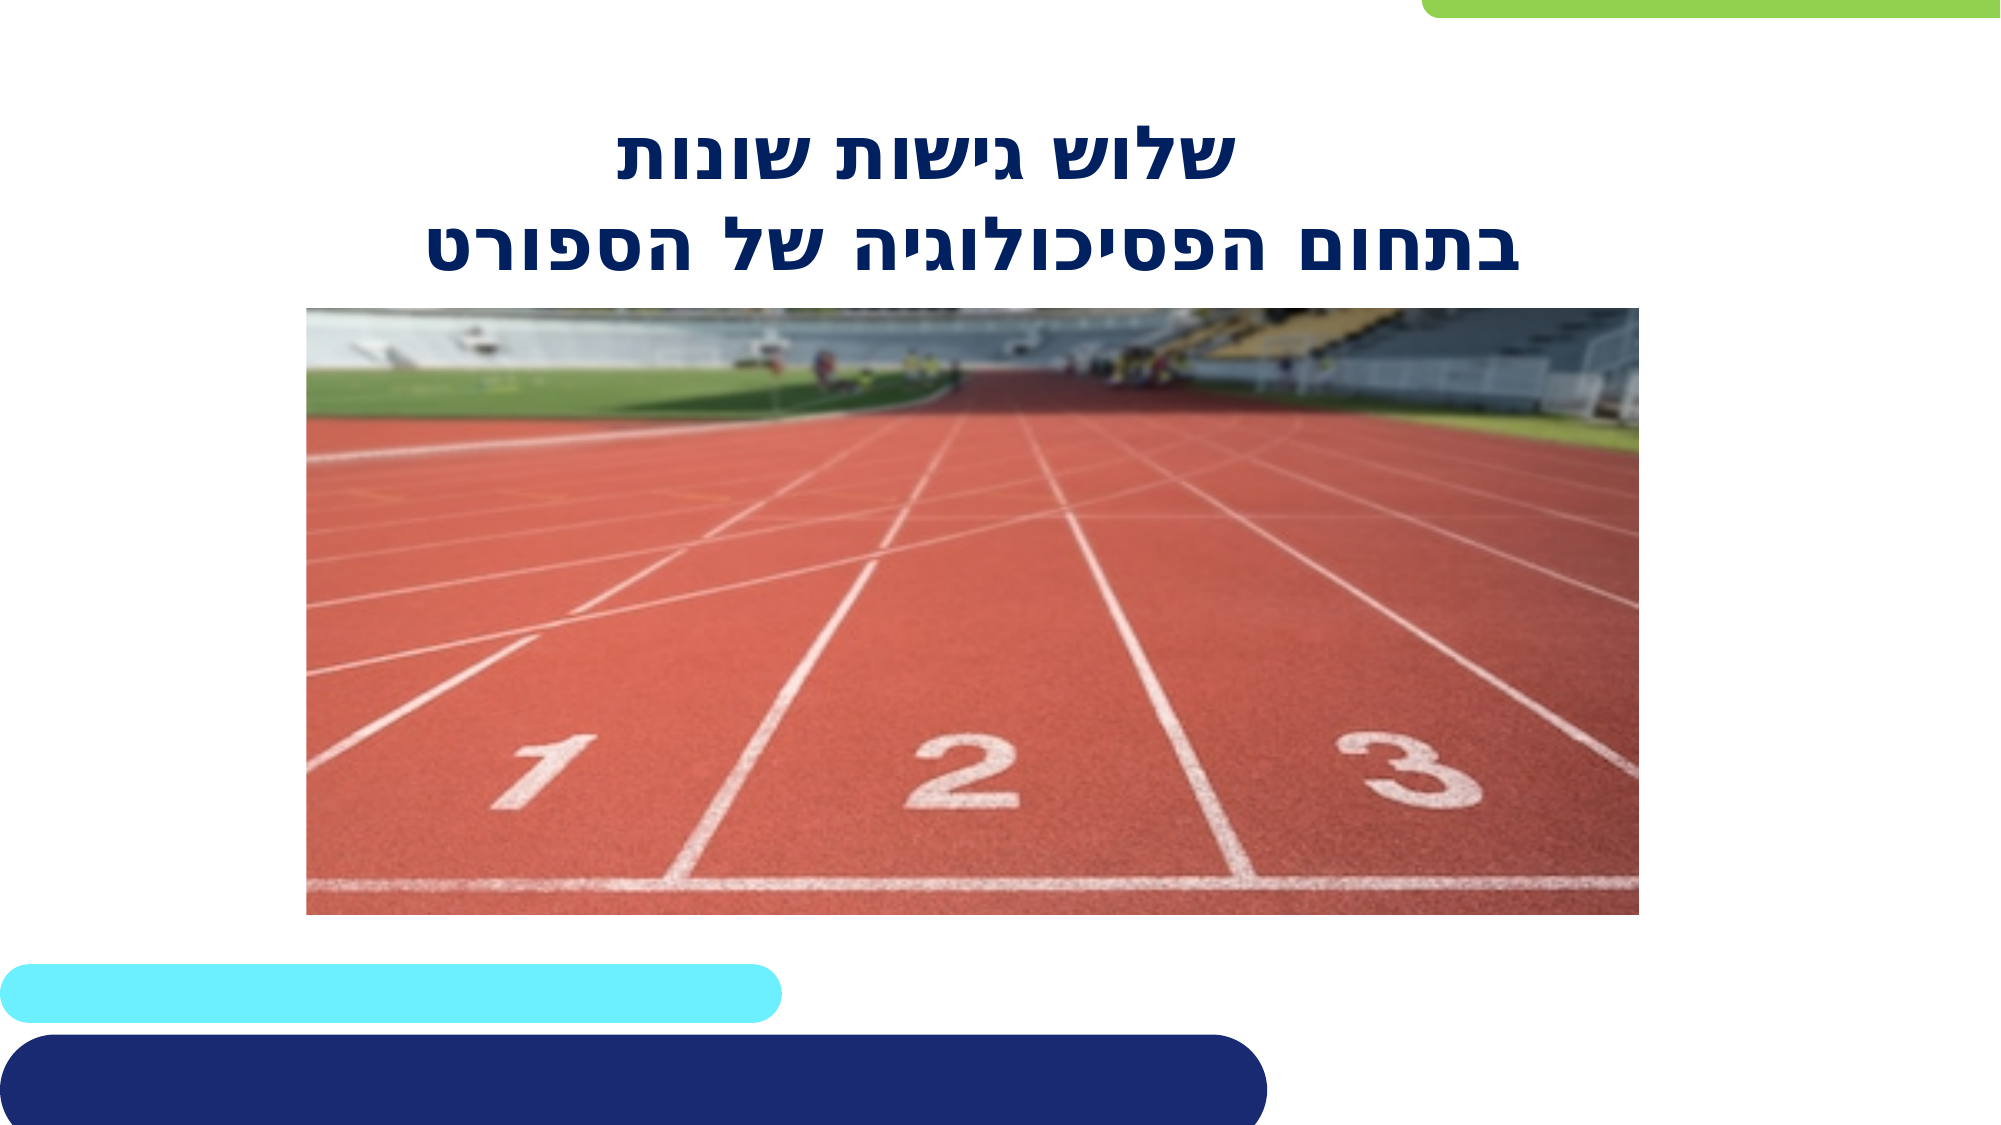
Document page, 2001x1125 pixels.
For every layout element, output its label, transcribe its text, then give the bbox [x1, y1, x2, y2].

picture [306, 308, 1640, 915]
text_box שלוש גישות שונות בתחום הפסיכולוגיה של הספורט [255, 97, 1639, 293]
